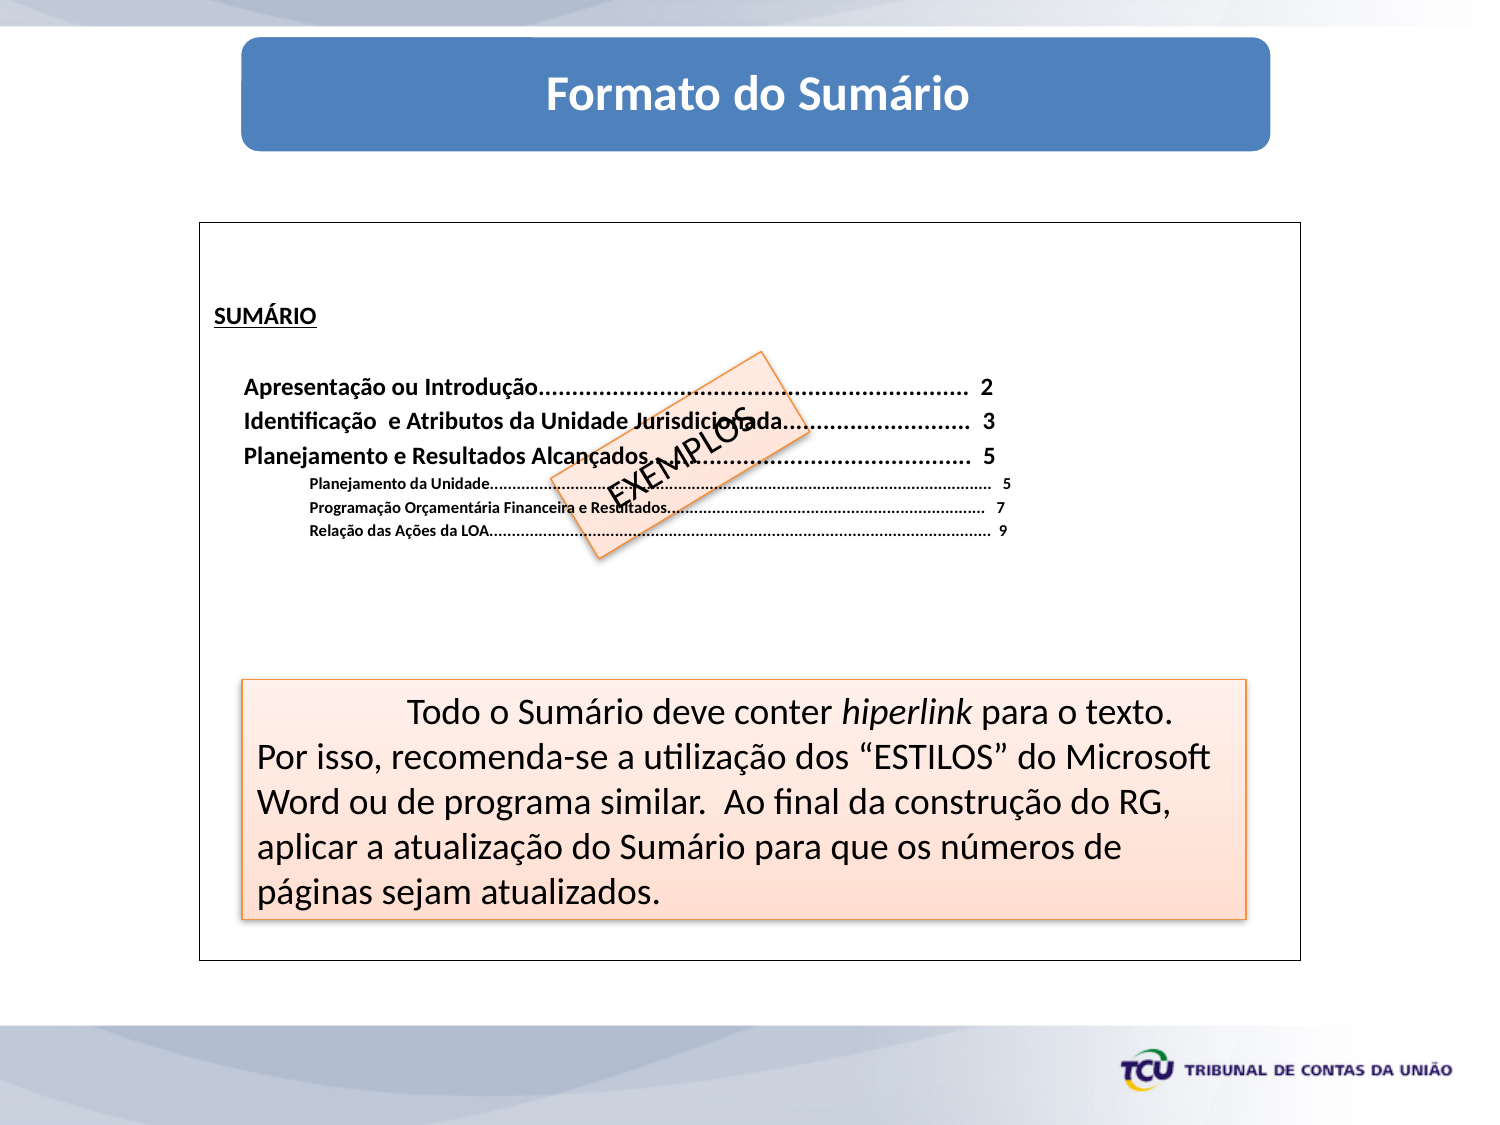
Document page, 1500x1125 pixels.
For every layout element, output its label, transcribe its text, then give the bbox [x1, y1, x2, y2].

list SUMÁRIO Apresentação ou Introdução................................................................ 2 Identificação e Atributos da Unidade Jurisdicionada............................ 3 Planejamento e Resultados Alcançados................................................ 5 Planejamento da Unidade................................................................................................................ 5 Programação Orçamentária Financeira e Resultados....................................................................... 7 Relação das Ações da LOA................................................................................................................ 9 [199, 222, 1301, 961]
picture [0, 0, 1500, 1125]
text_box Todo o Sumário deve conter hiperlink para o texto. Por isso, recomenda-se a utilização dos “ESTILOS” do Microsoft Word ou de programa similar. Ao final da construção do RG, aplicar a atualização do Sumário para que os números de páginas sejam atualizados. [241, 679, 1247, 920]
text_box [187, 34, 1325, 154]
